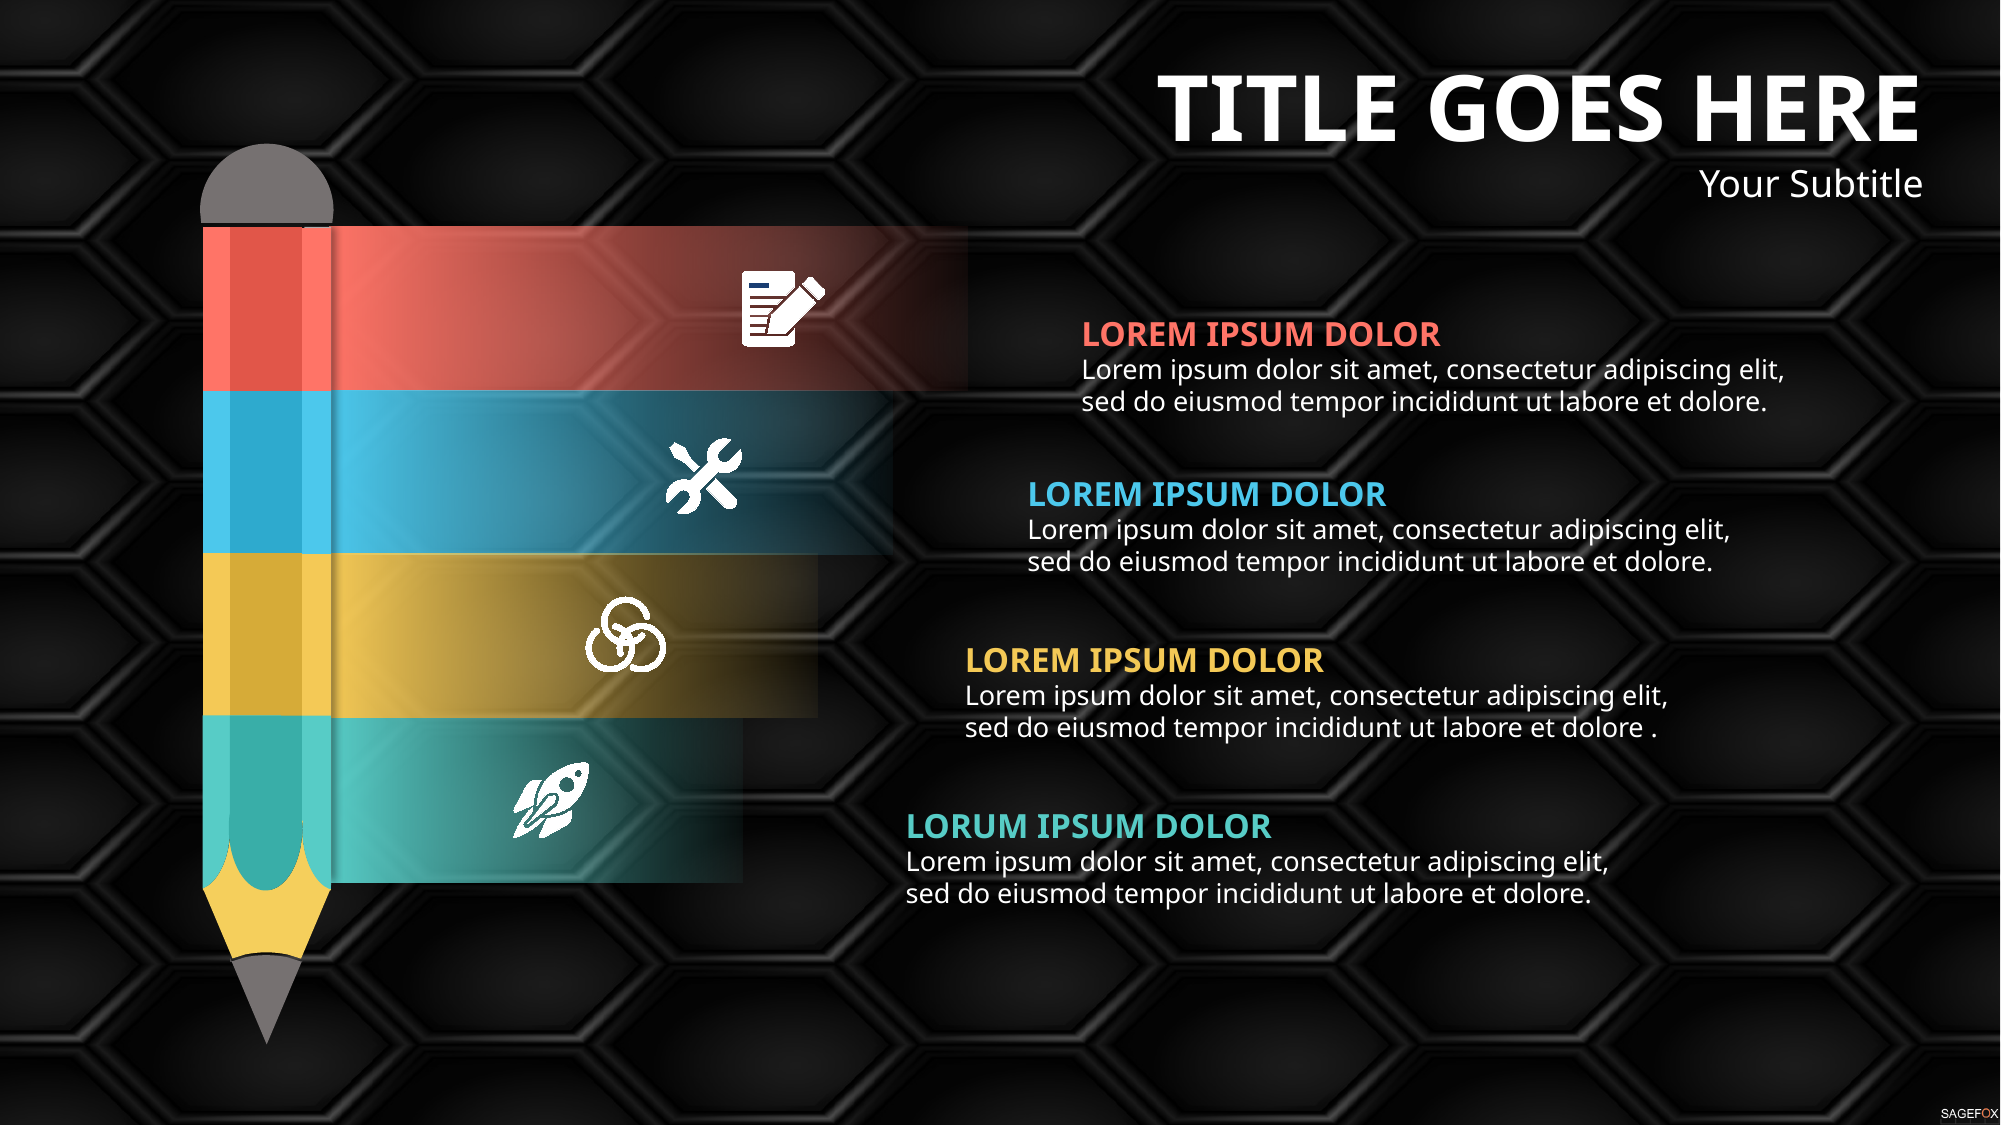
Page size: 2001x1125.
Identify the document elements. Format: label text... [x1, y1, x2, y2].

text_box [1012, 465, 1757, 586]
text_box [342, 553, 818, 719]
text_box [341, 717, 743, 883]
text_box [890, 797, 1635, 918]
text_box TITLE GOES HERE Your Subtitle [1035, 42, 1939, 212]
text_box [949, 631, 1695, 752]
text_box [342, 390, 893, 556]
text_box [1066, 305, 1811, 426]
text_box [666, 438, 742, 514]
picture [0, 0, 2001, 1125]
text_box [199, 143, 334, 1045]
text_box [340, 226, 968, 392]
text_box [742, 270, 825, 346]
text_box [585, 596, 666, 672]
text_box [513, 762, 589, 838]
